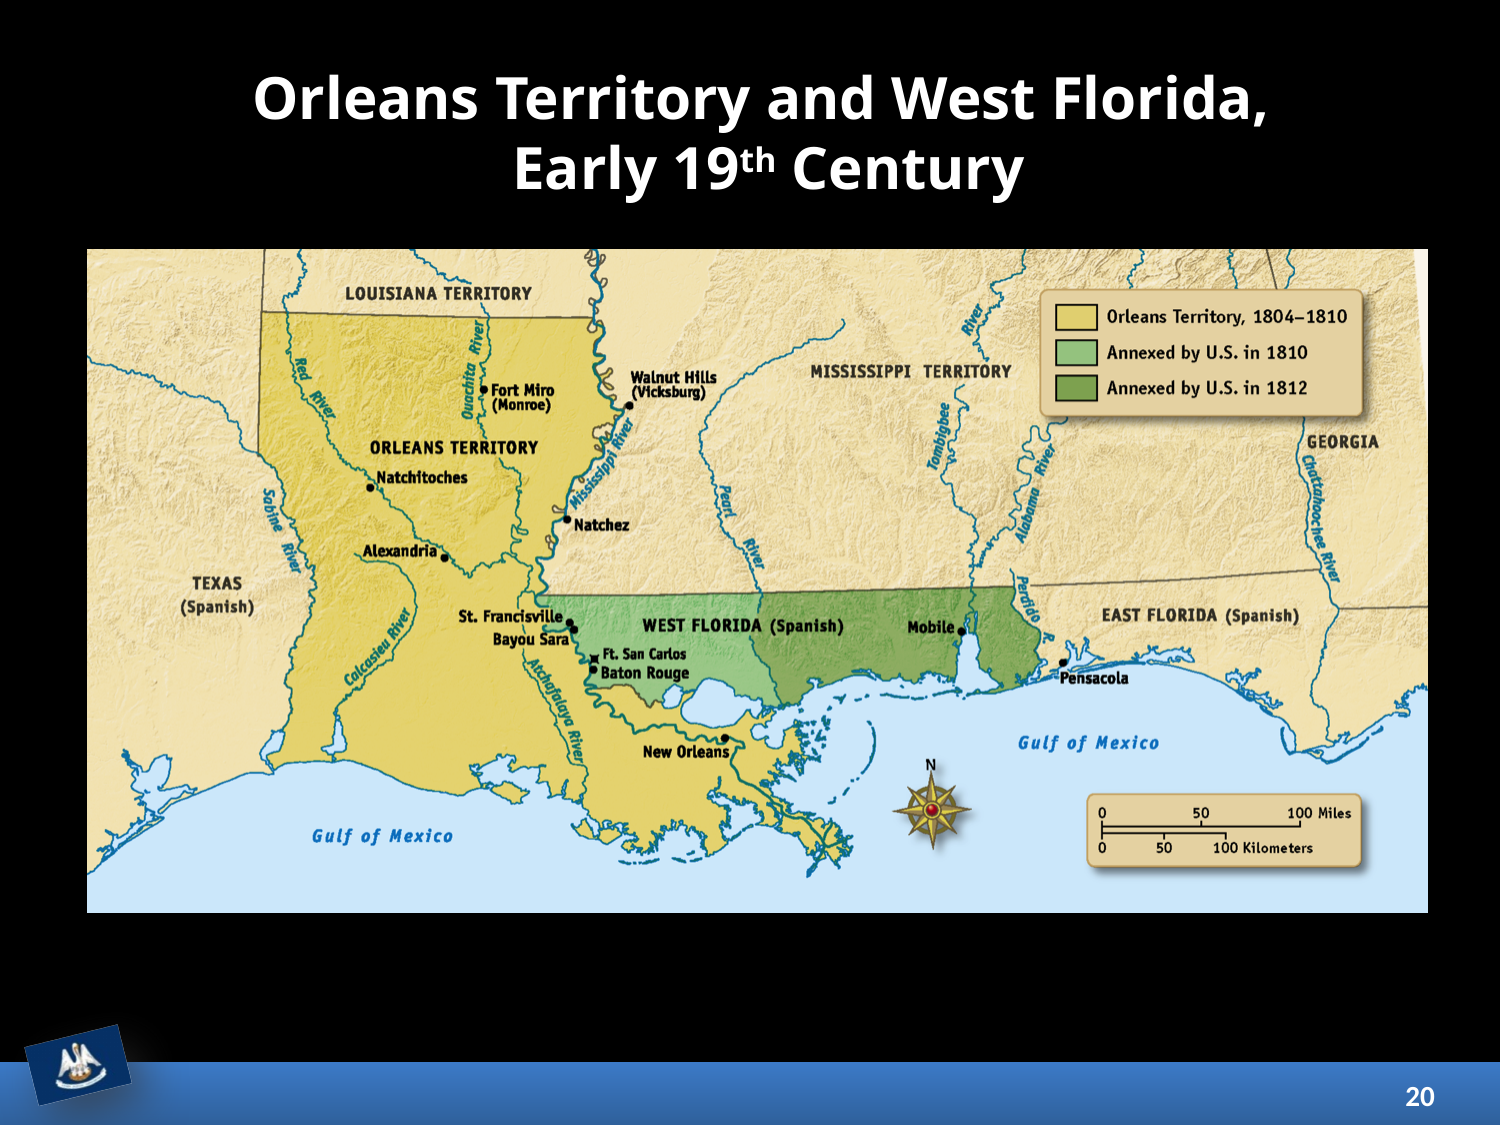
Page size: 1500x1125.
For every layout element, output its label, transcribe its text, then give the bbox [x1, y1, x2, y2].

slide_number 20 [1100, 1065, 1450, 1125]
picture [25, 1025, 131, 1105]
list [87, 249, 1428, 913]
title Orleans Territory and West Florida, Early 19th Century [187, 24, 1350, 238]
